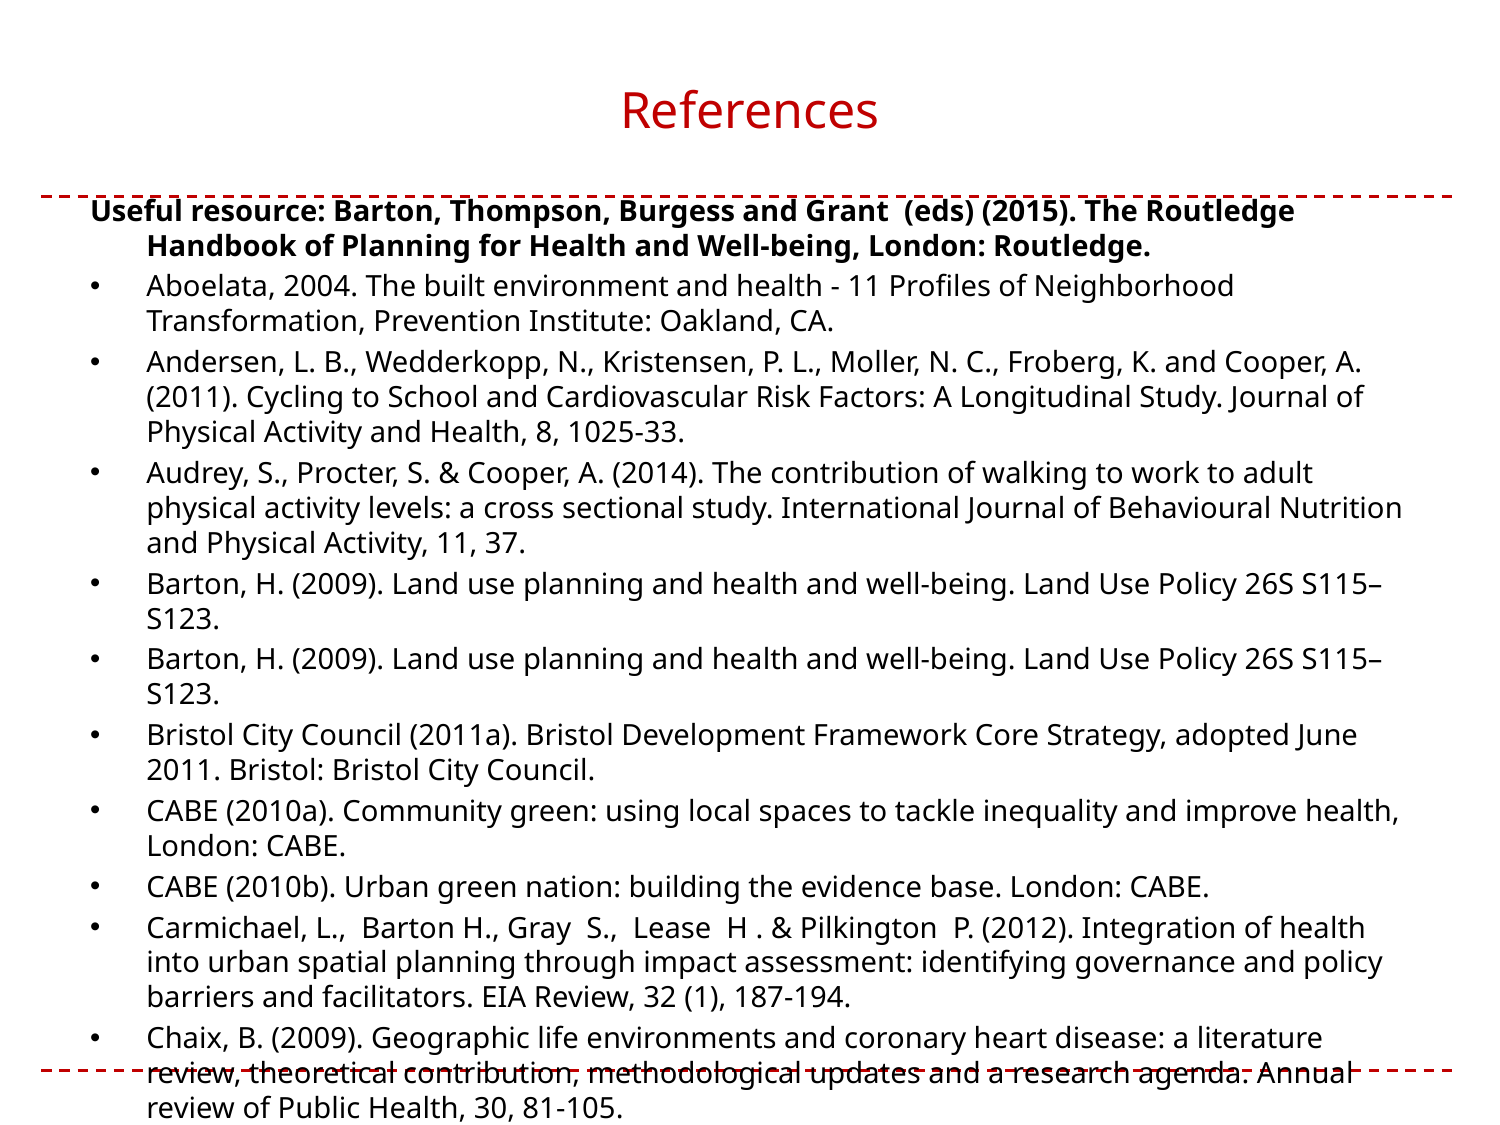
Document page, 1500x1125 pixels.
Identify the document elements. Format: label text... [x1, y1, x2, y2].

list Useful resource: Barton, Thompson, Burgess and Grant (eds) (2015). The Routledge Handbook of Planning for Health and Well-being, London: Routledge. Aboelata, 2004. The built environment and health - 11 Profiles of Neighborhood Transformation, Prevention Institute: Oakland, CA. Andersen, L. B., Wedderkopp, N., Kristensen, P. L., Moller, N. C., Froberg, K. and Cooper, A. (2011). Cycling to School and Cardiovascular Risk Factors: A Longitudinal Study. Journal of Physical Activity and Health, 8, 1025-33. Audrey, S., Procter, S. & Cooper, A. (2014). The contribution of walking to work to adult physical activity levels: a cross sectional study. International Journal of Behavioural Nutrition and Physical Activity, 11, 37. Barton, H. (2009). Land use planning and health and well-being. Land Use Policy 26S S115–S123. Barton, H. (2009). Land use planning and health and well-being. Land Use Policy 26S S115–S123. Bristol City Council (2011a). Bristol Development Framework Core Strategy, adopted June 2011. Bristol: Bristol City Council. CABE (2010a). Community green: using local spaces to tackle inequality and improve health, London: CABE. CABE (2010b). Urban green nation: building the evidence base. London: CABE. Carmichael, L., Barton H., Gray S., Lease H . & Pilkington P. (2012). Integration of health into urban spatial planning through impact assessment: identifying governance and policy barriers and facilitators. EIA Review, 32 (1), 187-194. Chaix, B. (2009). Geographic life environments and coronary heart disease: a literature review, theoretical contribution, methodological updates and a research agenda. Annual review of Public Health, 30, 81-105. [75, 375, 1425, 1083]
list Useful resource: Barton, Thompson, Burgess and Grant (eds) (2015). The Routledge Handbook of Planning for Health and Well-being, London: Routledge. Aboelata, 2004. The built environment and health - 11 Profiles of Neighborhood Transformation, Prevention Institute: Oakland, CA. Andersen, L. B., Wedderkopp, N., Kristensen, P. L., Moller, N. C., Froberg, K. and Cooper, A. (2011). Cycling to School and Cardiovascular Risk Factors: A Longitudinal Study. Journal of Physical Activity and Health, 8, 1025-33. Audrey, S., Procter, S. & Cooper, A. (2014). The contribution of walking to work to adult physical activity levels: a cross sectional study. International Journal of Behavioural Nutrition and Physical Activity, 11, 37. Barton, H. (2009). Land use planning and health and well-being. Land Use Policy 26S S115–S123. Barton, H. (2009). Land use planning and health and well-being. Land Use Policy 26S S115–S123. Bristol City Council (2011a). Bristol Development Framework Core Strategy, adopted June 2011. Bristol: Bristol City Council. CABE (2010a). Community green: using local spaces to tackle inequality and improve health, London: CABE. CABE (2010b). Urban green nation: building the evidence base. London: CABE. Carmichael, L., Barton H., Gray S., Lease H . & Pilkington P. (2012). Integration of health into urban spatial planning through impact assessment: identifying governance and policy barriers and facilitators. EIA Review, 32 (1), 187-194. Chaix, B. (2009). Geographic life environments and coronary heart disease: a literature review, theoretical contribution, methodological updates and a research agenda. Annual review of Public Health, 30, 81-105. [75, 184, 1425, 219]
text_box [64, 219, 1459, 375]
title References [75, 20, 1425, 184]
